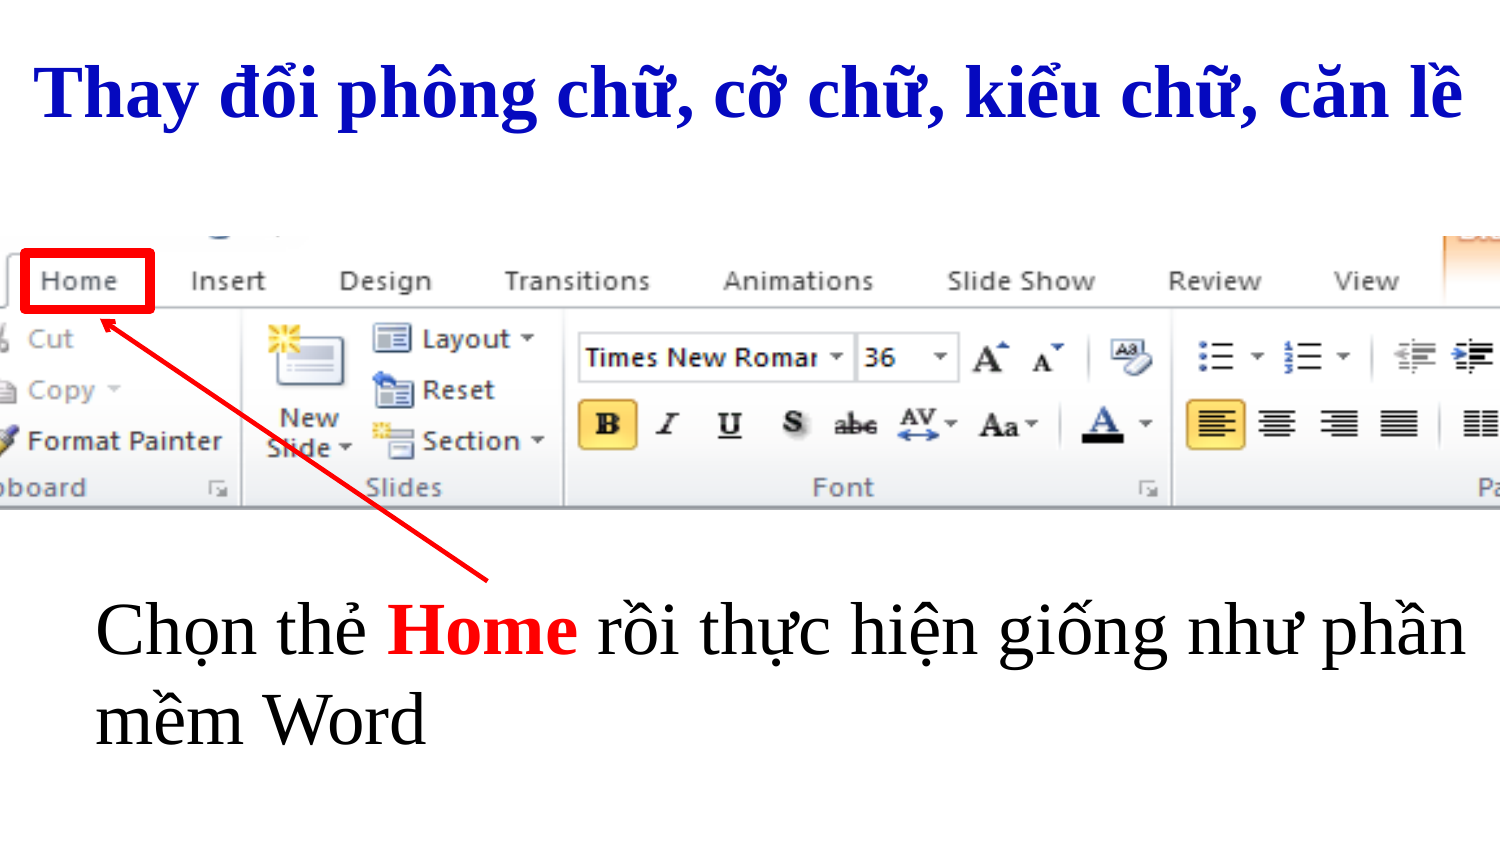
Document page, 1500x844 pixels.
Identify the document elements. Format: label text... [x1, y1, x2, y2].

text_box Chọn thẻ Home rồi thực hiện giống như phần mềm Word [80, 572, 1500, 768]
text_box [99, 318, 488, 582]
text_box Thay đổi phông chữ, cỡ chữ, kiểu chữ, căn lề [0, 34, 1500, 140]
picture [0, 235, 1500, 510]
